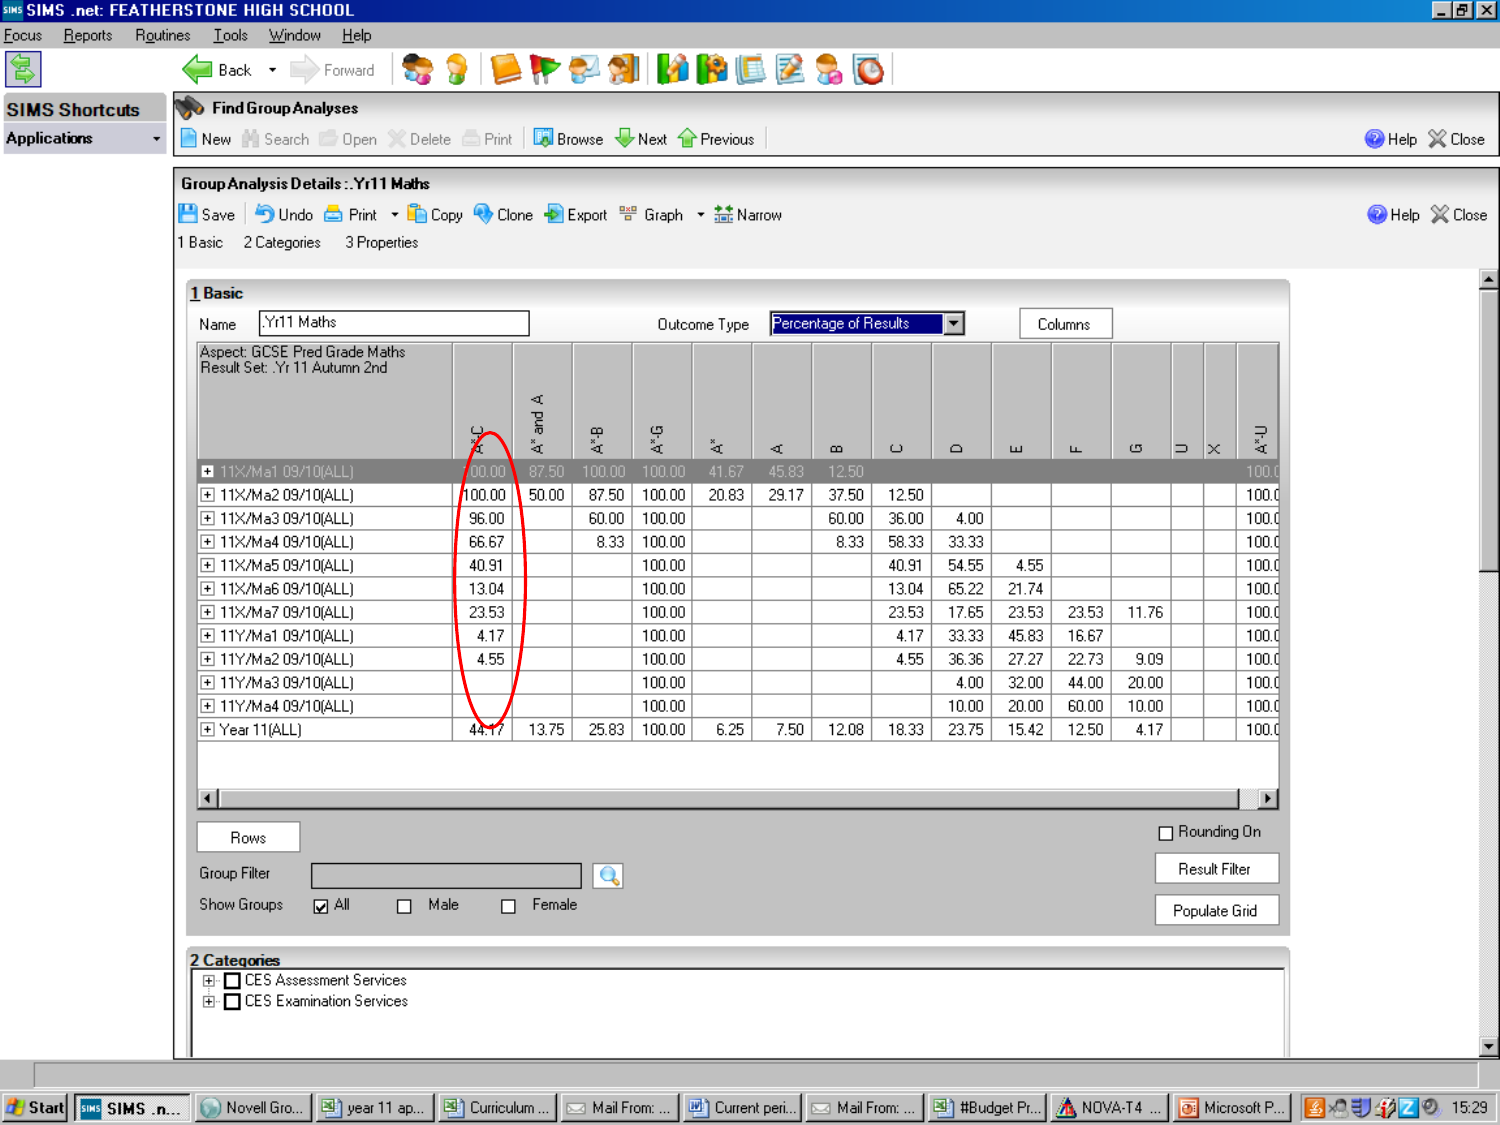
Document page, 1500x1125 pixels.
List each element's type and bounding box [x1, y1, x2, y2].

list [0, 0, 1500, 1125]
